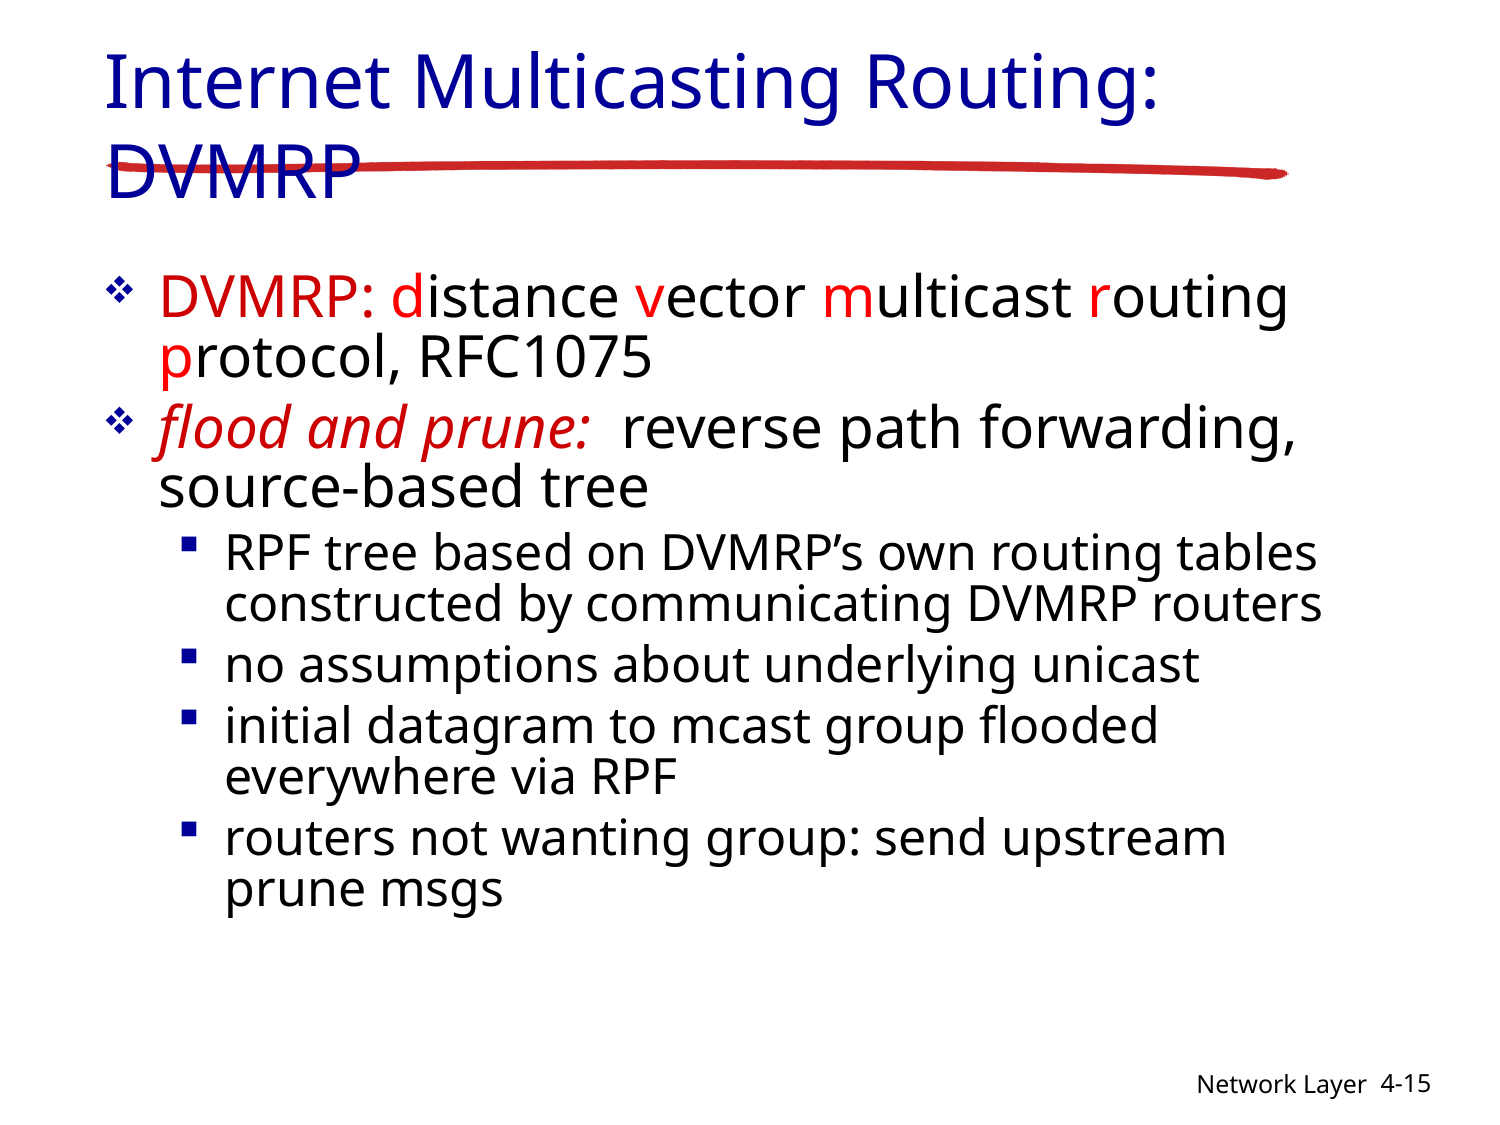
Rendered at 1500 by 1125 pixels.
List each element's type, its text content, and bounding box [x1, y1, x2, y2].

footer Network Layer [907, 1060, 1383, 1109]
picture [101, 155, 1302, 185]
title Internet Multicasting Routing: DVMRP [89, 67, 1440, 180]
slide_number 4-15 [1365, 1059, 1477, 1106]
list DVMRP: distance vector multicast routing protocol, RFC1075 flood and prune: reverse path forwarding, source-based tree RPF tree based on DVMRP’s own routing tables constructed by communicating DVMRP routers no assumptions about underlying unicast initial datagram to mcast group flooded everywhere via RPF routers not wanting group: send upstream prune msgs [87, 262, 1363, 1025]
